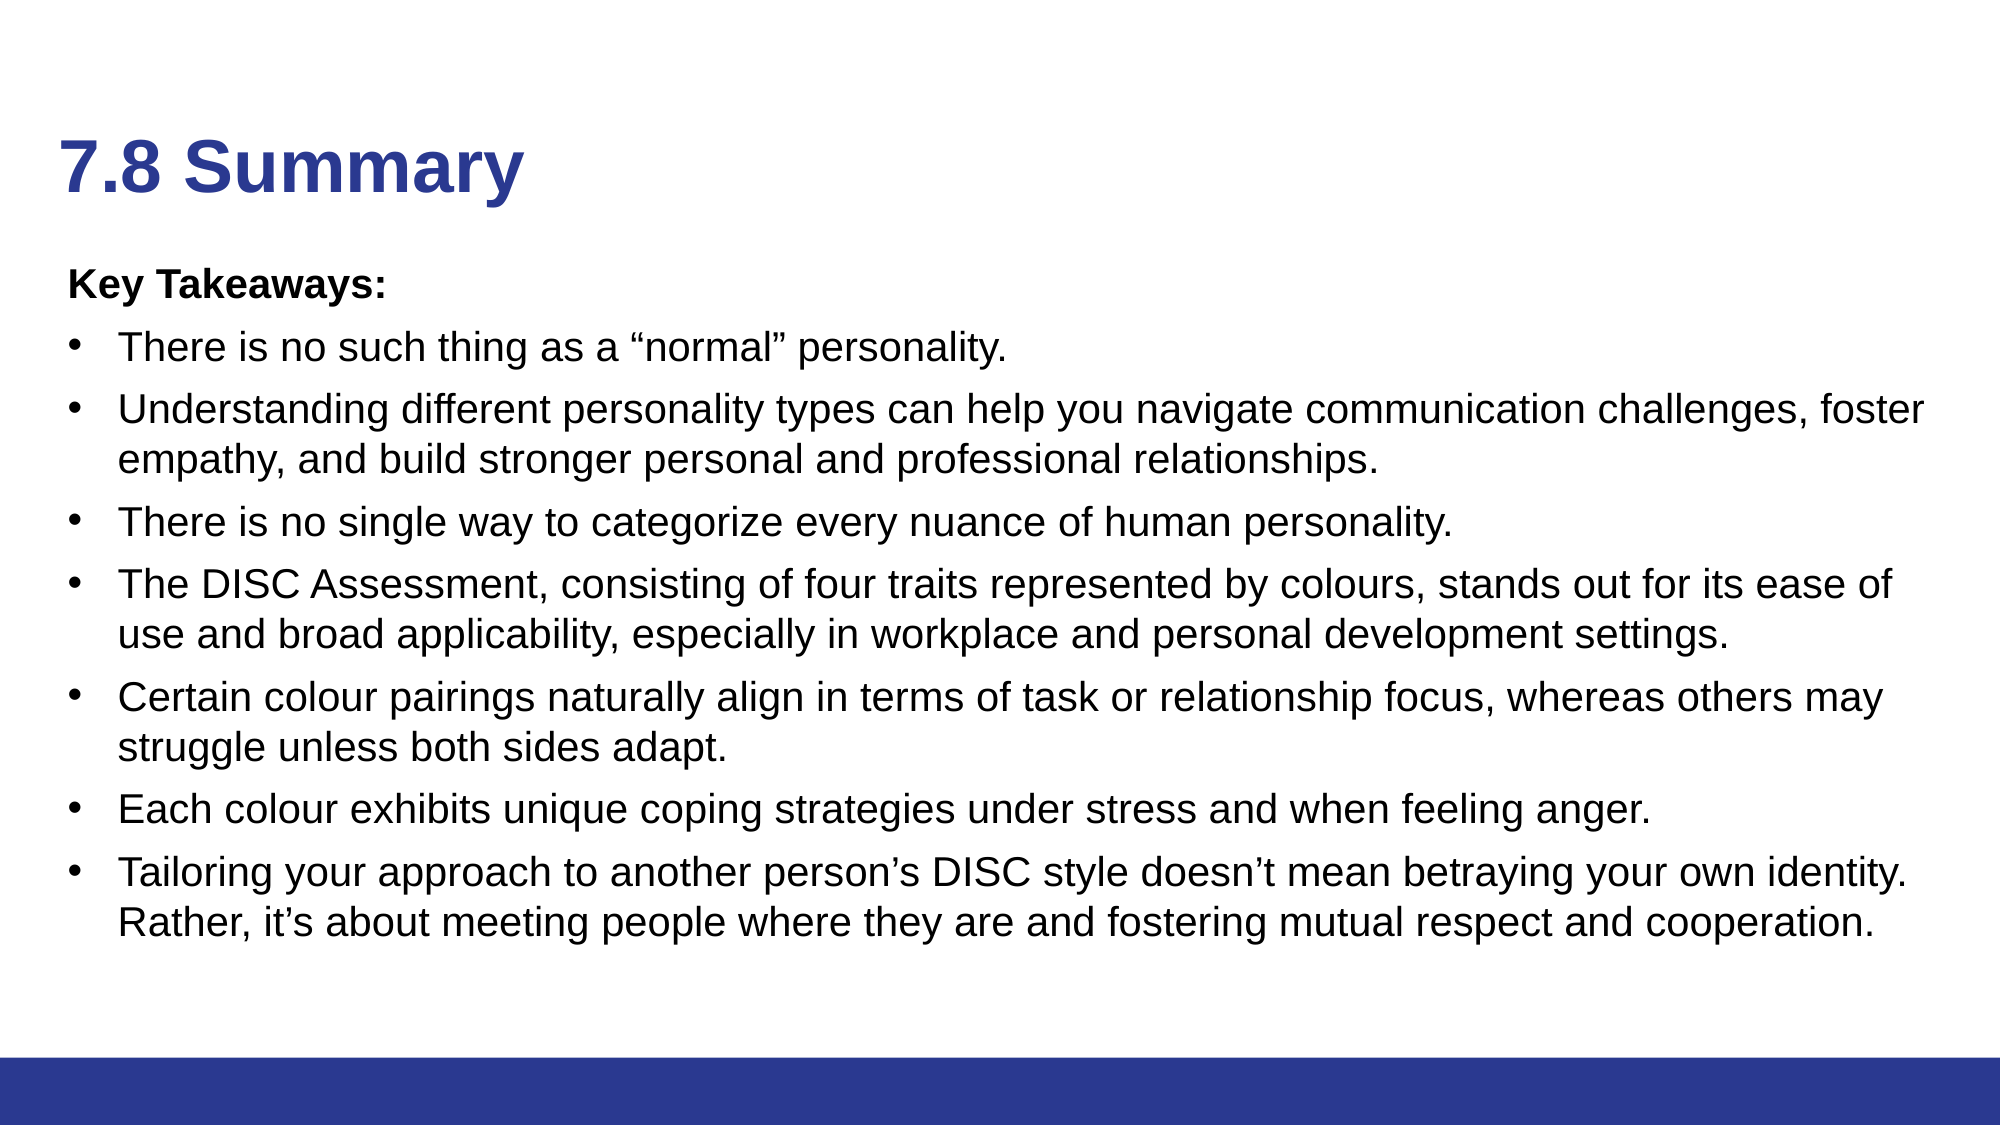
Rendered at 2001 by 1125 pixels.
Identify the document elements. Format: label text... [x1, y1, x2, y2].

title 7.8 Summary [43, 60, 1948, 278]
list Key Takeaways: There is no such thing as a “normal” personality. Understanding different personality types can help you navigate communication challenges, foster empathy, and build stronger personal and professional relationships. There is no single way to categorize every nuance of human personality. The DISC Assessment, consisting of four traits represented by colours, stands out for its ease of use and broad applicability, especially in workplace and personal development settings. Certain colour pairings naturally align in terms of task or relationship focus, whereas others may struggle unless both sides adapt. Each colour exhibits unique coping strategies under stress and when feeling anger. Tailoring your approach to another person’s DISC style doesn’t mean betraying your own identity. Rather, it’s about meeting people where they are and fostering mutual respect and cooperation. [52, 249, 1957, 963]
